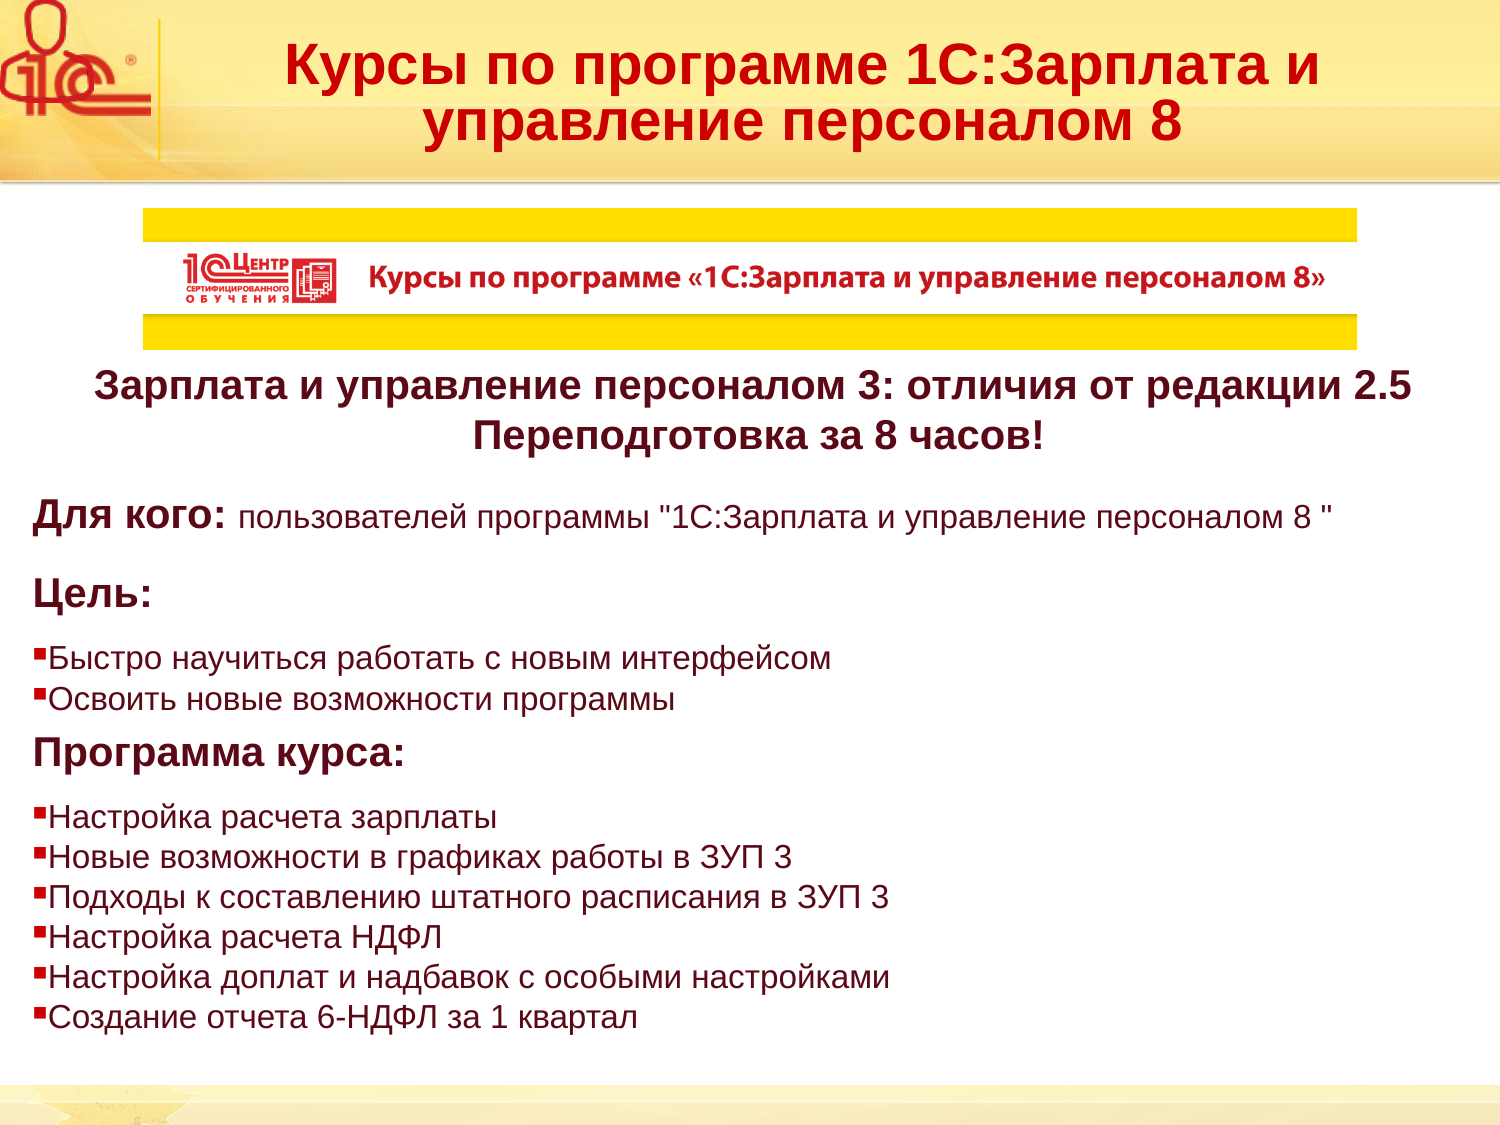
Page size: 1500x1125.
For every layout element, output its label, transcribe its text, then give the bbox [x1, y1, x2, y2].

picture [0, 0, 1500, 1125]
list Зарплата и управление персоналом 3: отличия от редакции 2.5 Переподготовка за 8 часов! Для кого: пользователей программы "1С:Зарплата и управление персоналом 8 " Цель: Быстро научиться работать с новым интерфейсом Освоить новые возможности программы Программа курса: Настройка расчета зарплаты Новые возможности в графиках работы в ЗУП 3 Подходы к составлению штатного расписания в ЗУП 3 Настройка расчета НДФЛ Настройка доплат и надбавок с особыми настройками Создание отчета 6-НДФЛ за 1 квартал [17, 349, 1500, 1071]
title Курсы по программе 1С:Зарплата и управление персоналом 8 [206, 7, 1400, 185]
